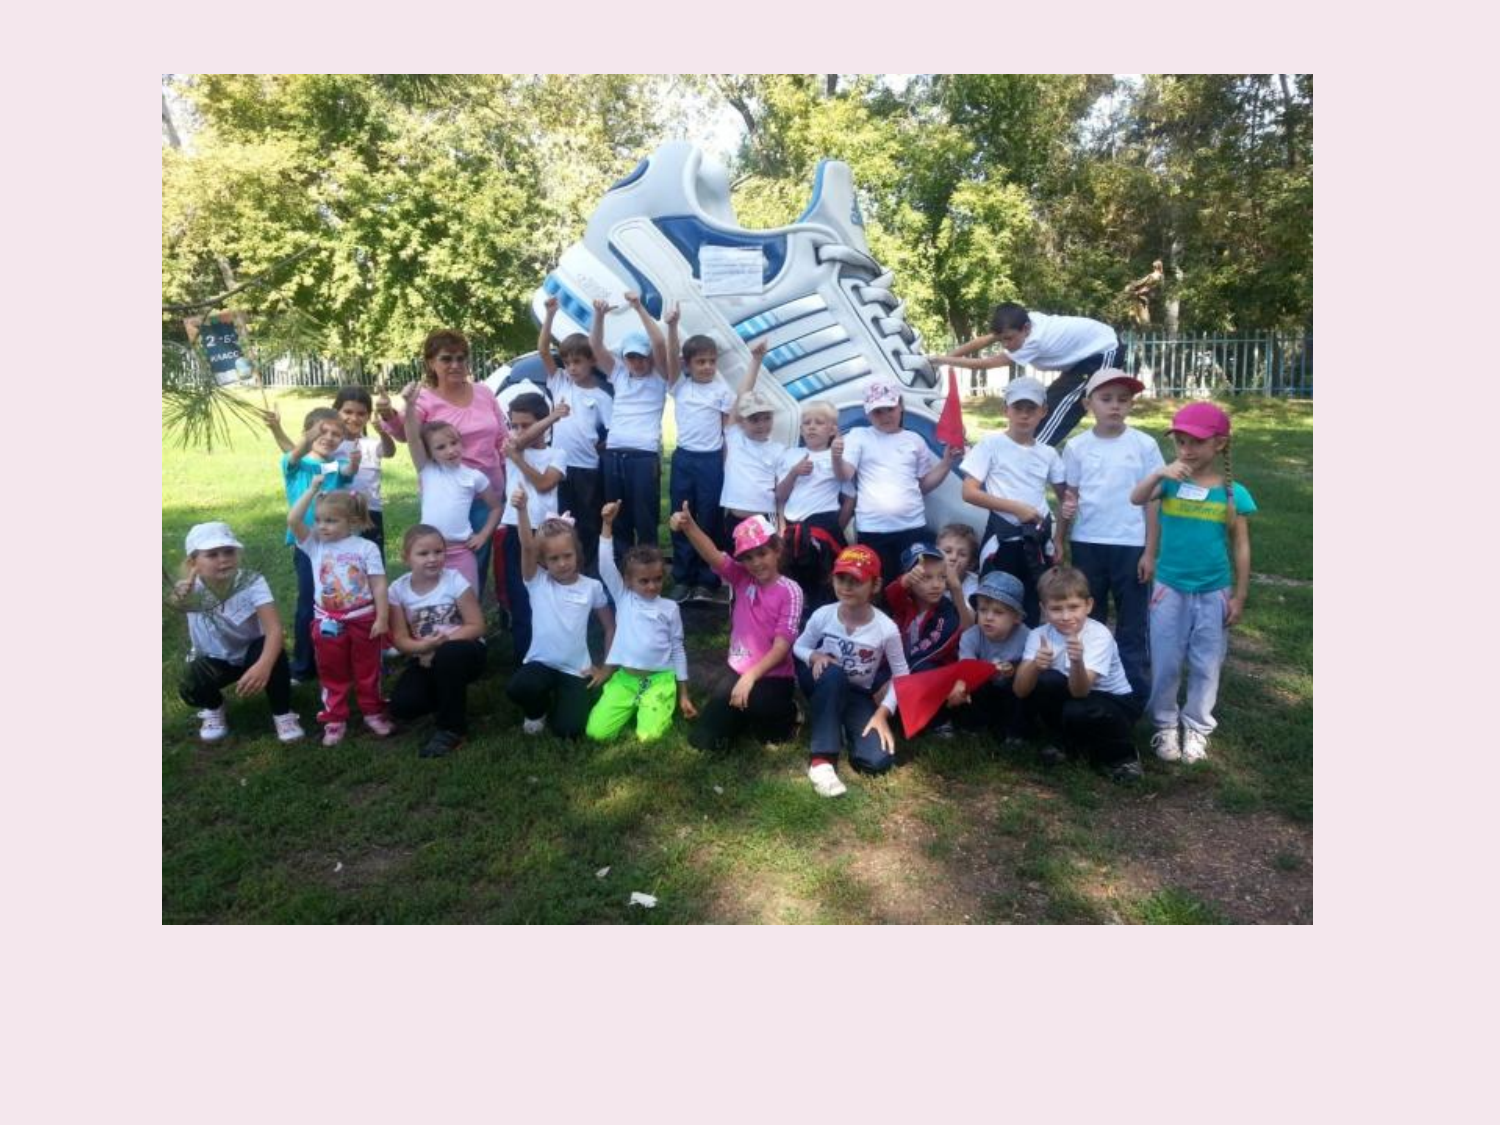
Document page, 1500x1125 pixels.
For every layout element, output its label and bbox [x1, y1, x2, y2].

picture [162, 74, 1313, 926]
